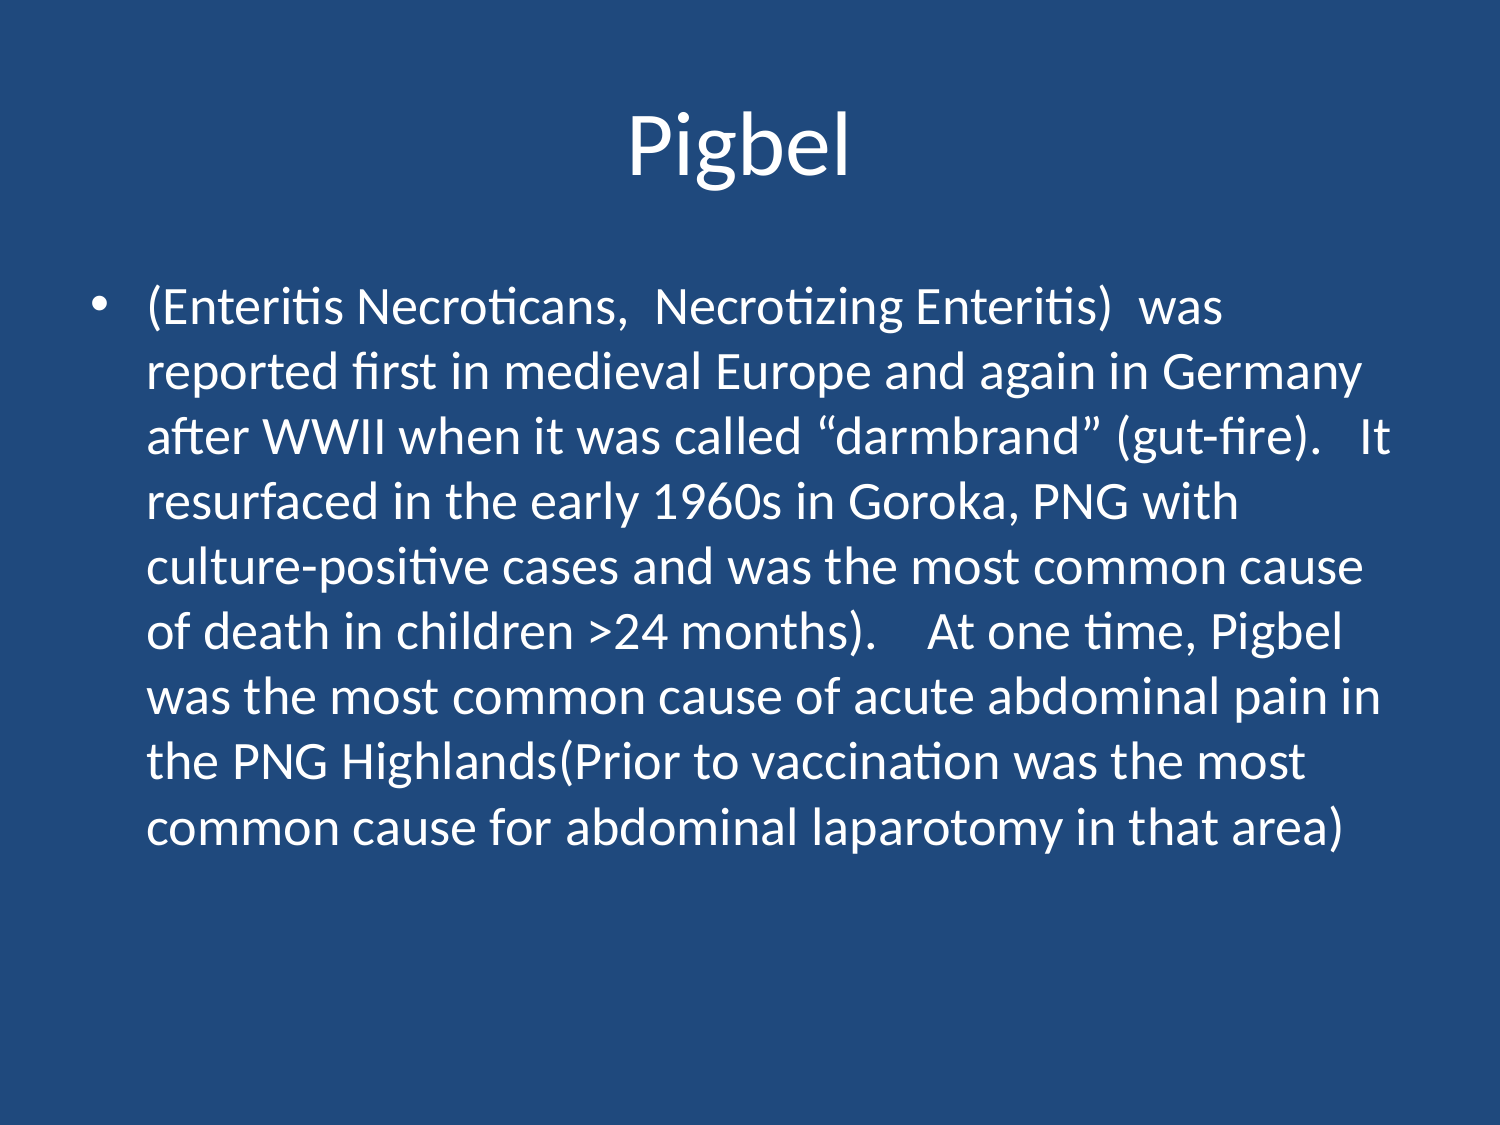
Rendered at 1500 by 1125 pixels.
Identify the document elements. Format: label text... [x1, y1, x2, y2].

list (Enteritis Necroticans, Necrotizing Enteritis) was reported first in medieval Europe and again in Germany after WWII when it was called “darmbrand” (gut-fire). It resurfaced in the early 1960s in Goroka, PNG with culture-positive cases and was the most common cause of death in children >24 months). At one time, Pigbel was the most common cause of acute abdominal pain in the PNG Highlands(Prior to vaccination was the most common cause for abdominal laparotomy in that area) [75, 262, 1425, 1005]
title Pigbel [75, 45, 1425, 233]
